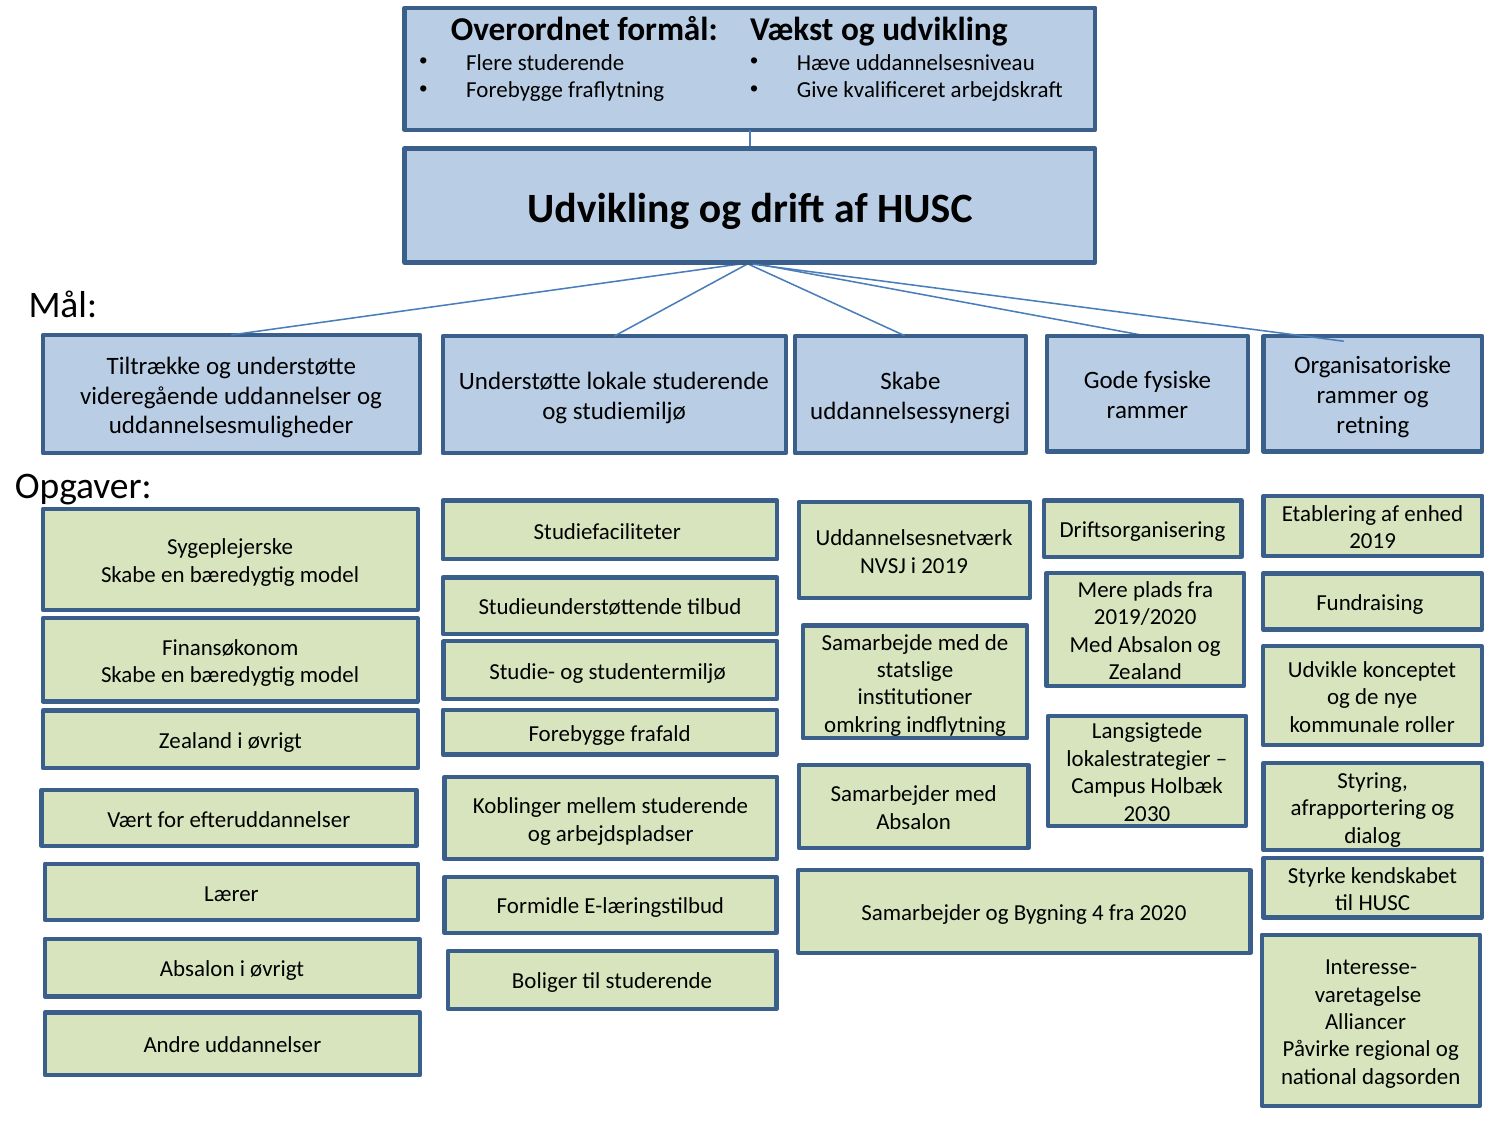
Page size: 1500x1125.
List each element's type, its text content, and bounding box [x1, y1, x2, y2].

text_box Udvikling og drift af HUSC [402, 146, 1097, 261]
text_box Koblinger mellem studerende og arbejdspladser [442, 775, 779, 861]
text_box Studie- og studentermiljø [441, 639, 779, 701]
text_box Samarbejder og Bygning 4 fra 2020 [796, 868, 1253, 955]
text_box Sygeplejerske Skabe en bæredygtig model [41, 507, 420, 612]
text_box Gode fysiske rammer [1045, 351, 1250, 454]
text_box Boliger til studerende [446, 949, 779, 1011]
text_box Absalon i øvrigt [43, 937, 422, 999]
text_box Skabe uddannelsessynergi [793, 351, 1028, 455]
text_box Mål: [13, 272, 226, 332]
text_box Styrke kendskabet til HUSC [1261, 856, 1484, 920]
text_box Opgaver: [0, 453, 260, 514]
text_box Udvikle konceptet og de nye kommunale roller [1261, 644, 1484, 747]
text_box Understøtte lokale studerende og studiemiljø [441, 344, 788, 455]
text_box Samarbejde med de statslige institutioner omkring indflytning [801, 623, 1029, 740]
text_box Uddannelsesnetværk NVSJ i 2019 [797, 500, 1032, 600]
text_box Lærer [43, 862, 420, 922]
text_box Organisatoriske rammer og retning [1261, 334, 1484, 454]
text_box Driftsorganisering [1042, 498, 1244, 559]
text_box Langsigtede lokalestrategier – Campus Holbæk 2030 [1046, 714, 1248, 828]
text_box Finansøkonom Skabe en bæredygtig model [41, 616, 420, 704]
text_box Fundraising [1261, 571, 1484, 632]
text_box Forebygge frafald [441, 708, 779, 757]
text_box Mere plads fra 2019/2020 Med Absalon og Zealand [1044, 571, 1246, 688]
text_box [743, 261, 905, 336]
text_box Samarbejder med Absalon [797, 763, 1031, 850]
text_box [613, 262, 741, 337]
text_box Vært for efteruddannelser [39, 788, 419, 848]
text_box Studieunderstøttende tilbud [441, 575, 779, 636]
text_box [231, 262, 612, 335]
text_box Formidle E-læringstilbud [442, 875, 779, 935]
text_box Zealand i øvrigt [41, 708, 420, 770]
text_box Interesse-varetagelse Alliancer Påvirke regional og national dagsorden [1260, 933, 1482, 1108]
text_box Studiefaciliteter [441, 498, 779, 561]
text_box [752, 263, 1345, 342]
text_box Styring, afrapportering og dialog [1261, 761, 1484, 852]
text_box Tiltrække og understøtte videregående uddannelser og uddannelsesmuligheder [41, 333, 422, 455]
text_box Overordnet formål: Flere studerende Forebygge fraflytning Vækst og udvikling Hæve uddannelsesniveau Give kvalificeret arbejdskraft [402, 6, 1097, 132]
text_box Etablering af enhed 2019 [1261, 494, 1484, 558]
text_box Andre uddannelser [43, 1010, 422, 1077]
